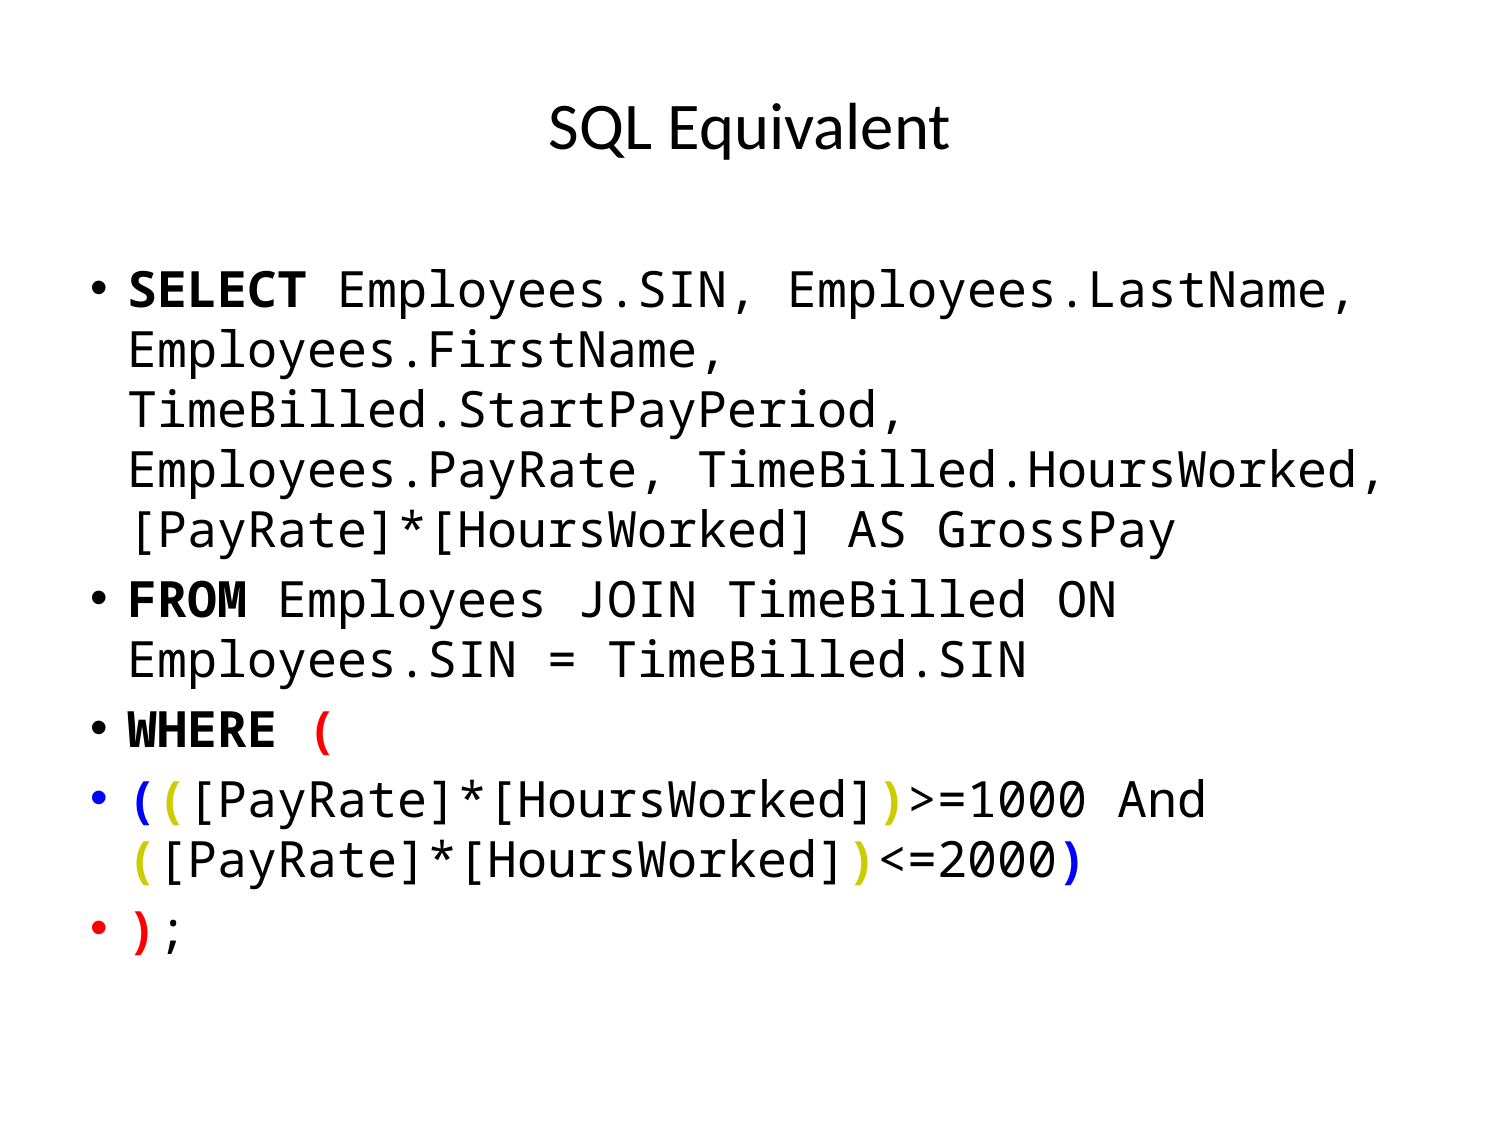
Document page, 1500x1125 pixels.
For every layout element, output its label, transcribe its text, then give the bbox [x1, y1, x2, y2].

title SQL Equivalent [75, 45, 1425, 200]
list SELECT Employees.SIN, Employees.LastName, Employees.FirstName, TimeBilled.StartPayPeriod, Employees.PayRate, TimeBilled.HoursWorked, [PayRate]*[HoursWorked] AS GrossPay FROM Employees JOIN TimeBilled ON Employees.SIN = TimeBilled.SIN WHERE ( (([PayRate]*[HoursWorked])>=1000 And ([PayRate]*[HoursWorked])<=2000) ); [75, 249, 1425, 1075]
